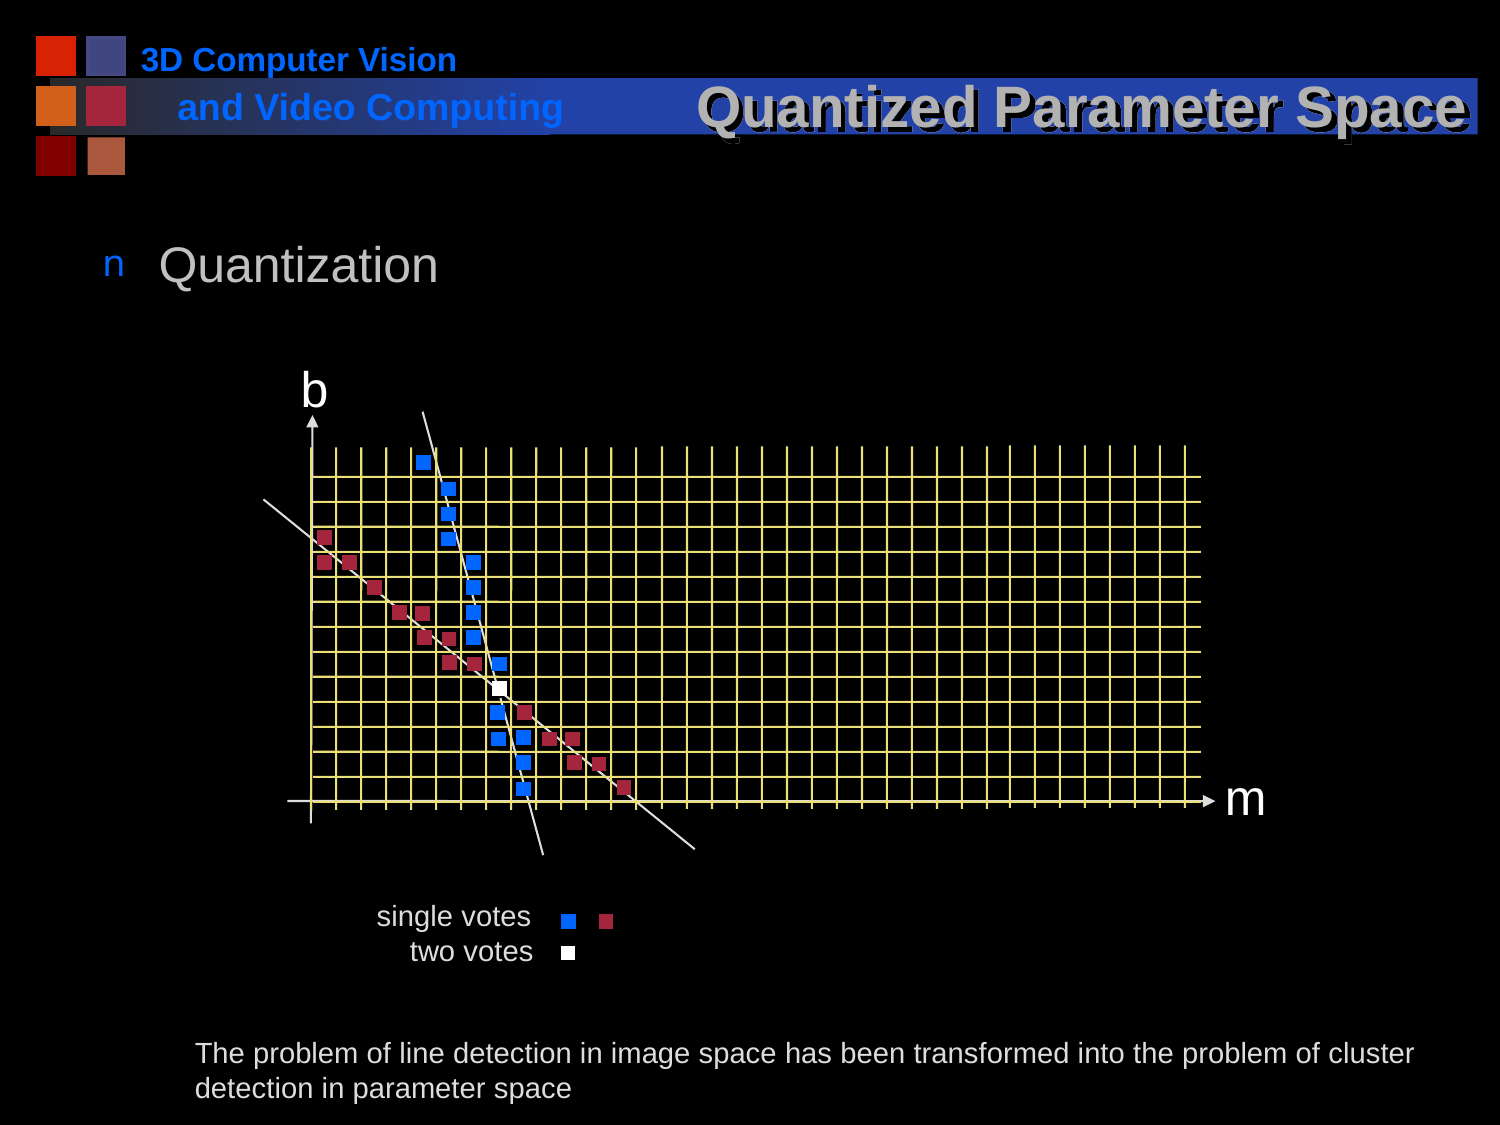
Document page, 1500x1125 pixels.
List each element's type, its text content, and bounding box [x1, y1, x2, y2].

text_box m [1224, 765, 1267, 826]
text_box [306, 415, 319, 443]
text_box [310, 445, 1201, 811]
list Quantization [86, 224, 1376, 313]
title Quantized Parameter Space [674, 46, 1490, 148]
text_box [1206, 796, 1216, 806]
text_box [362, 889, 613, 976]
text_box b [300, 357, 329, 418]
text_box The problem of line detection in image space has been transformed into the problem of cluster detection in parameter space [180, 1026, 1432, 1112]
